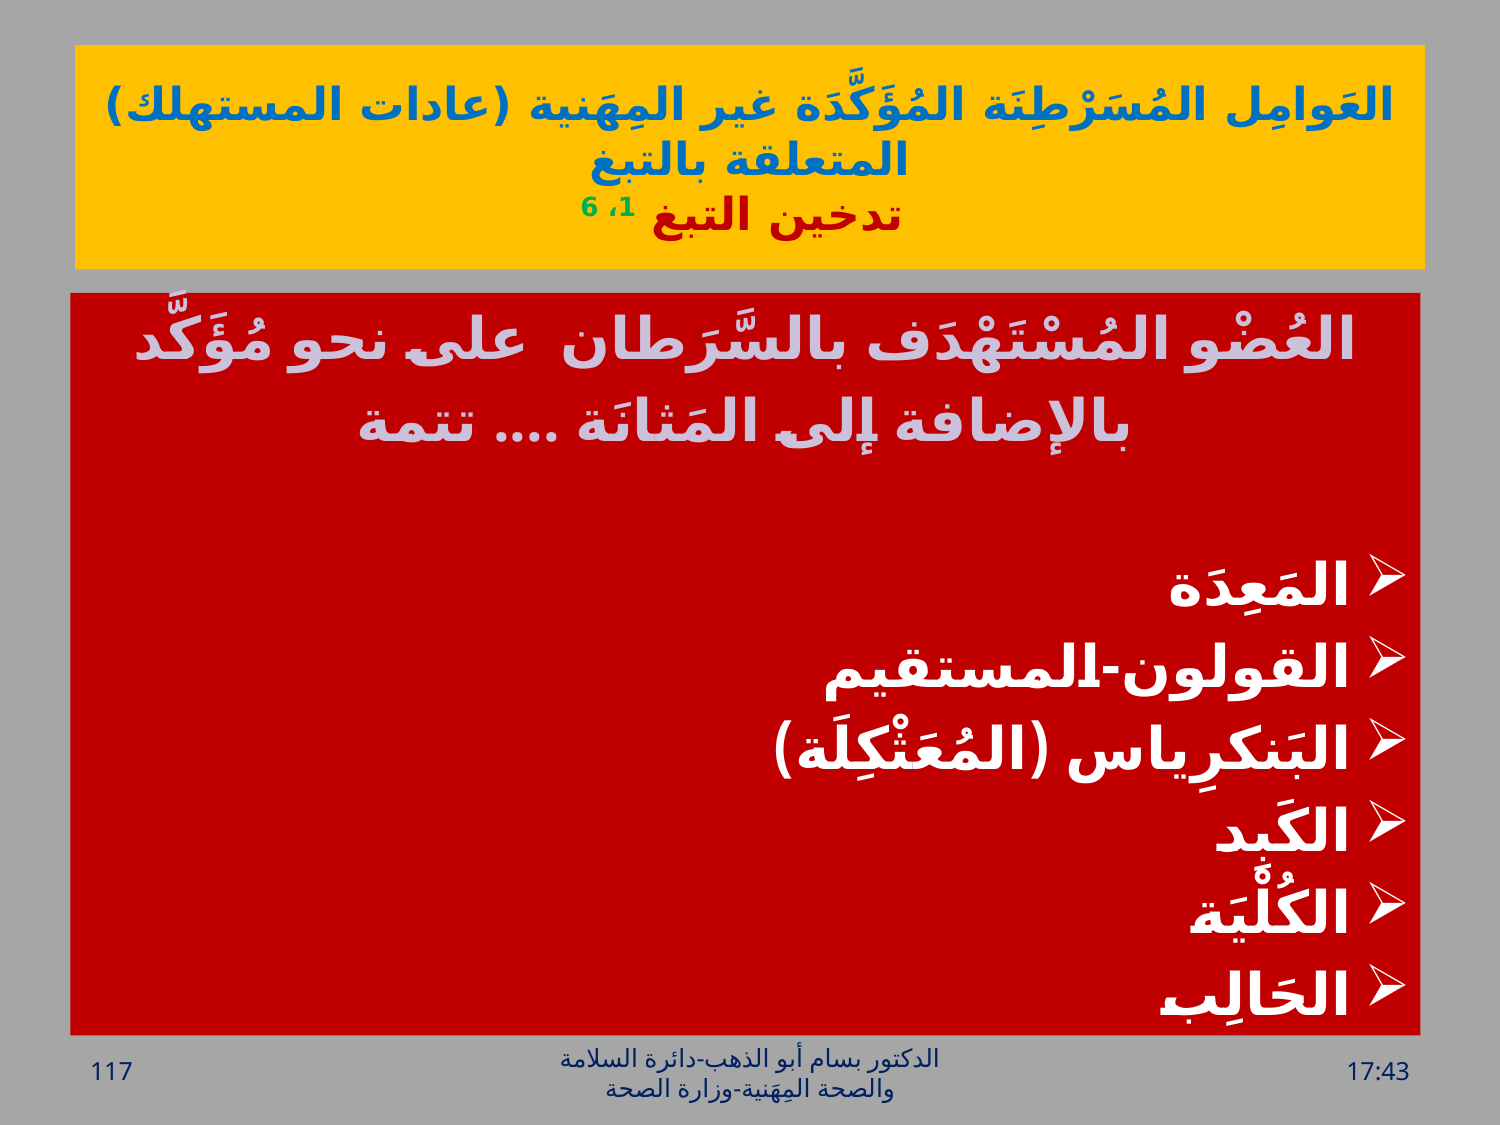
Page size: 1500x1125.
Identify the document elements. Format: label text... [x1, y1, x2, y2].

slide_number 117 [75, 1042, 425, 1103]
footer الدكتور بسام أبو الذهب-دائرة السلامة والصحة المِهَنية-وزارة الصحة [512, 1042, 988, 1103]
title العَوامِل المُسَرْطِنَة المُؤَكَّدَة غير المِهَنية (عادات المستهلك) المتعلقة بالتبغ تدخين التبغ 1، 6 [75, 45, 1425, 270]
slide_number الخميس، 28 تموز، 2016 [1074, 1042, 1425, 1103]
list العُضْو المُسْتَهْدَف بالسَّرَطان على نحو مُؤَكَّد بالإضافة إلى المَثانَة .... تتمة المَعِدَة القولون-المستقيم البَنكرِياس (المُعَثْكِلَة) الكَبِد الكُلْيَة الحَالِب [70, 292, 1421, 1036]
